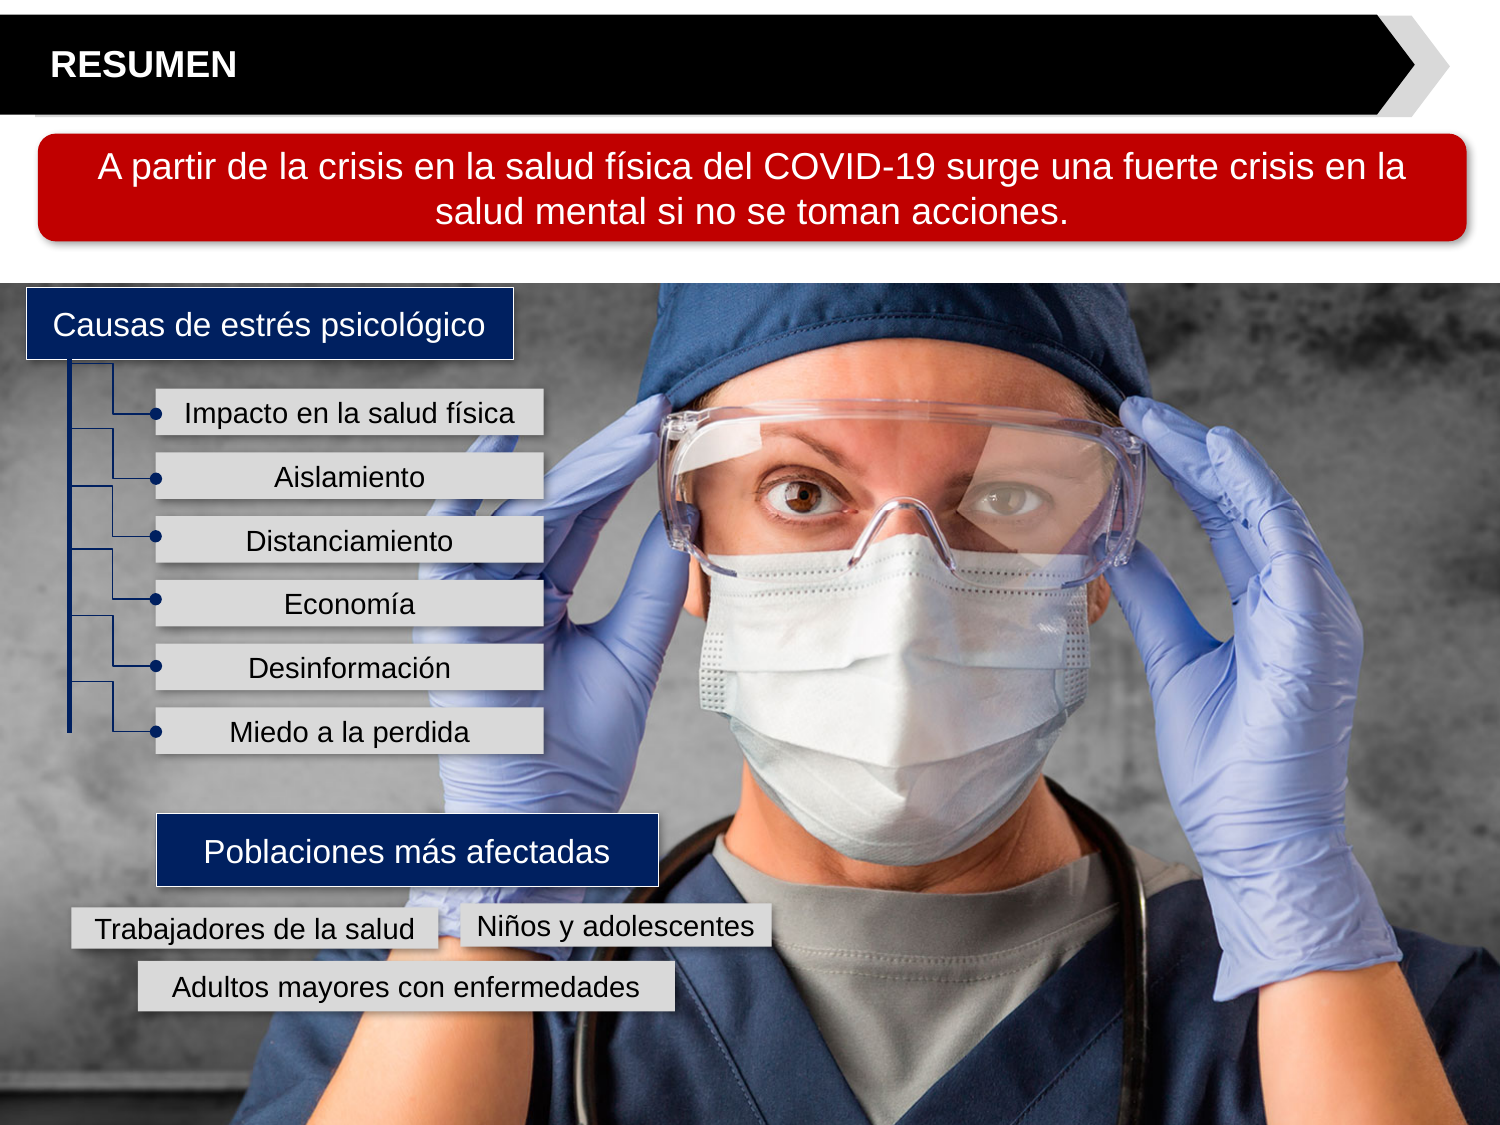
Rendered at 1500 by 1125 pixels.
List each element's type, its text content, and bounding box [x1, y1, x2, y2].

picture [0, 283, 1500, 1125]
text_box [73, 363, 157, 415]
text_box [74, 548, 156, 600]
text_box [0, 12, 1417, 118]
text_box RESUMEN [35, 32, 1330, 93]
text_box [69, 615, 157, 667]
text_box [74, 428, 157, 479]
text_box [33, 13, 1452, 120]
text_box A partir de la crisis en la salud física del COVID-19 surge una fuerte crisis en la salud mental si no se toman acciones. [35, 131, 1469, 244]
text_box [69, 681, 157, 732]
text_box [74, 485, 156, 537]
